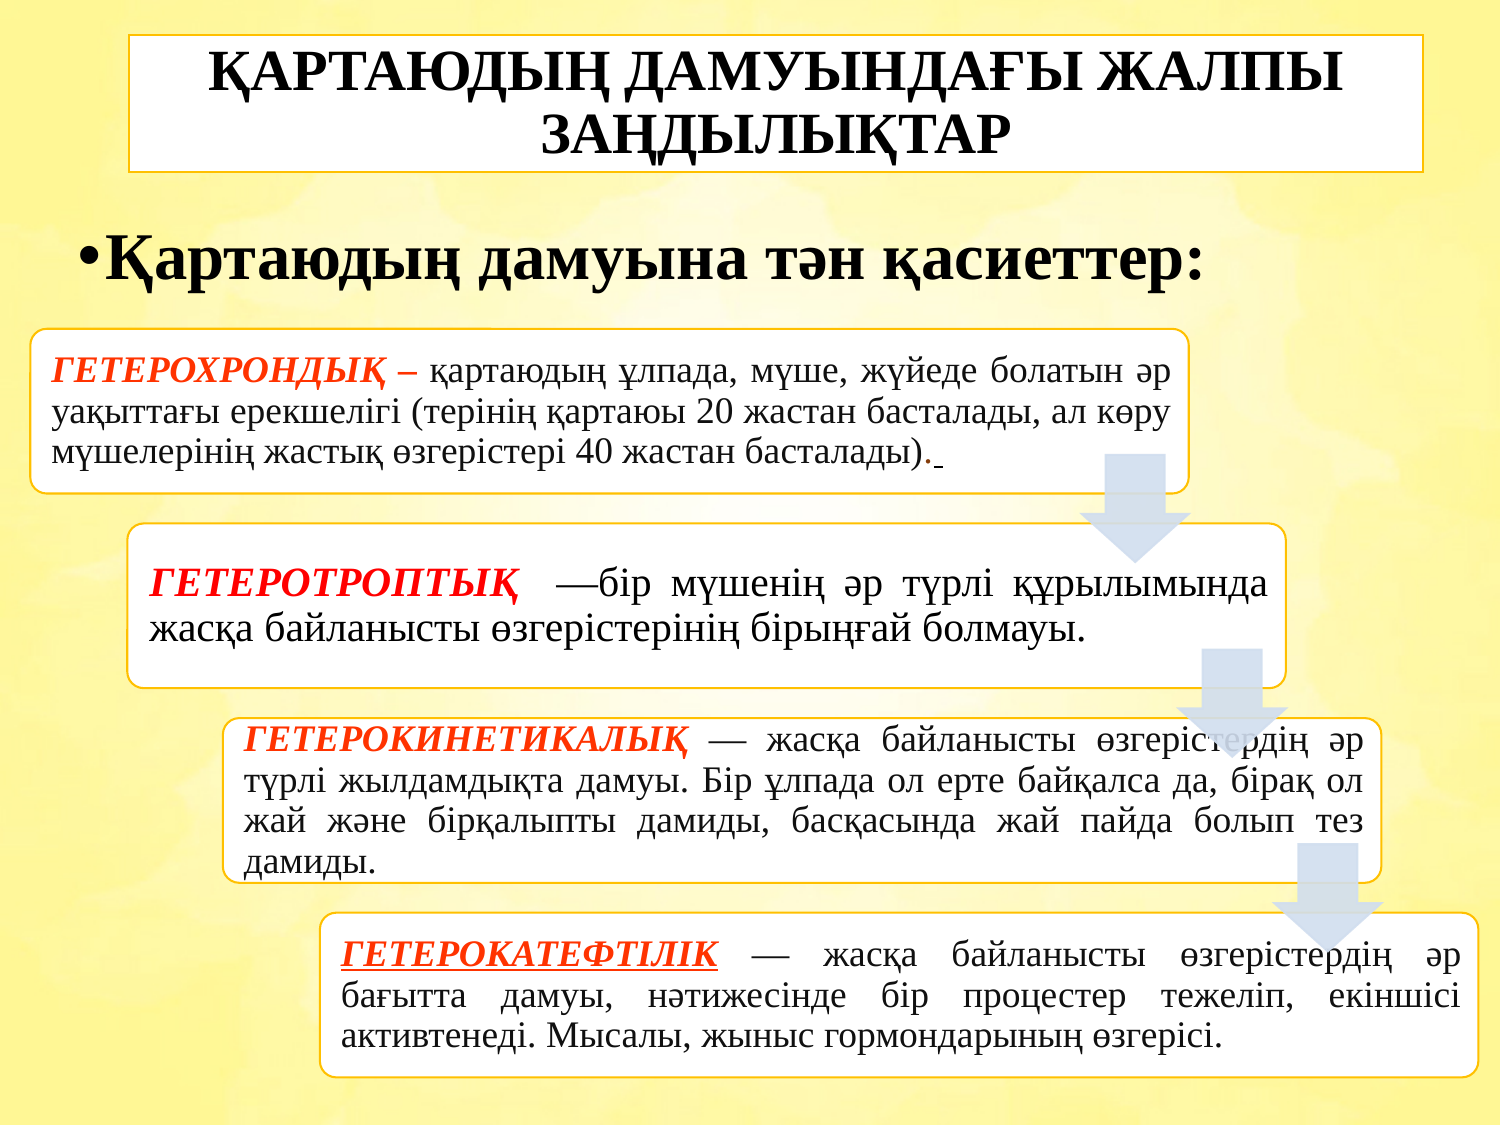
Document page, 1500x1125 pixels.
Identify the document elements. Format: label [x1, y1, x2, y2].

text_box [30, 328, 1479, 1078]
picture [0, 0, 1500, 1125]
